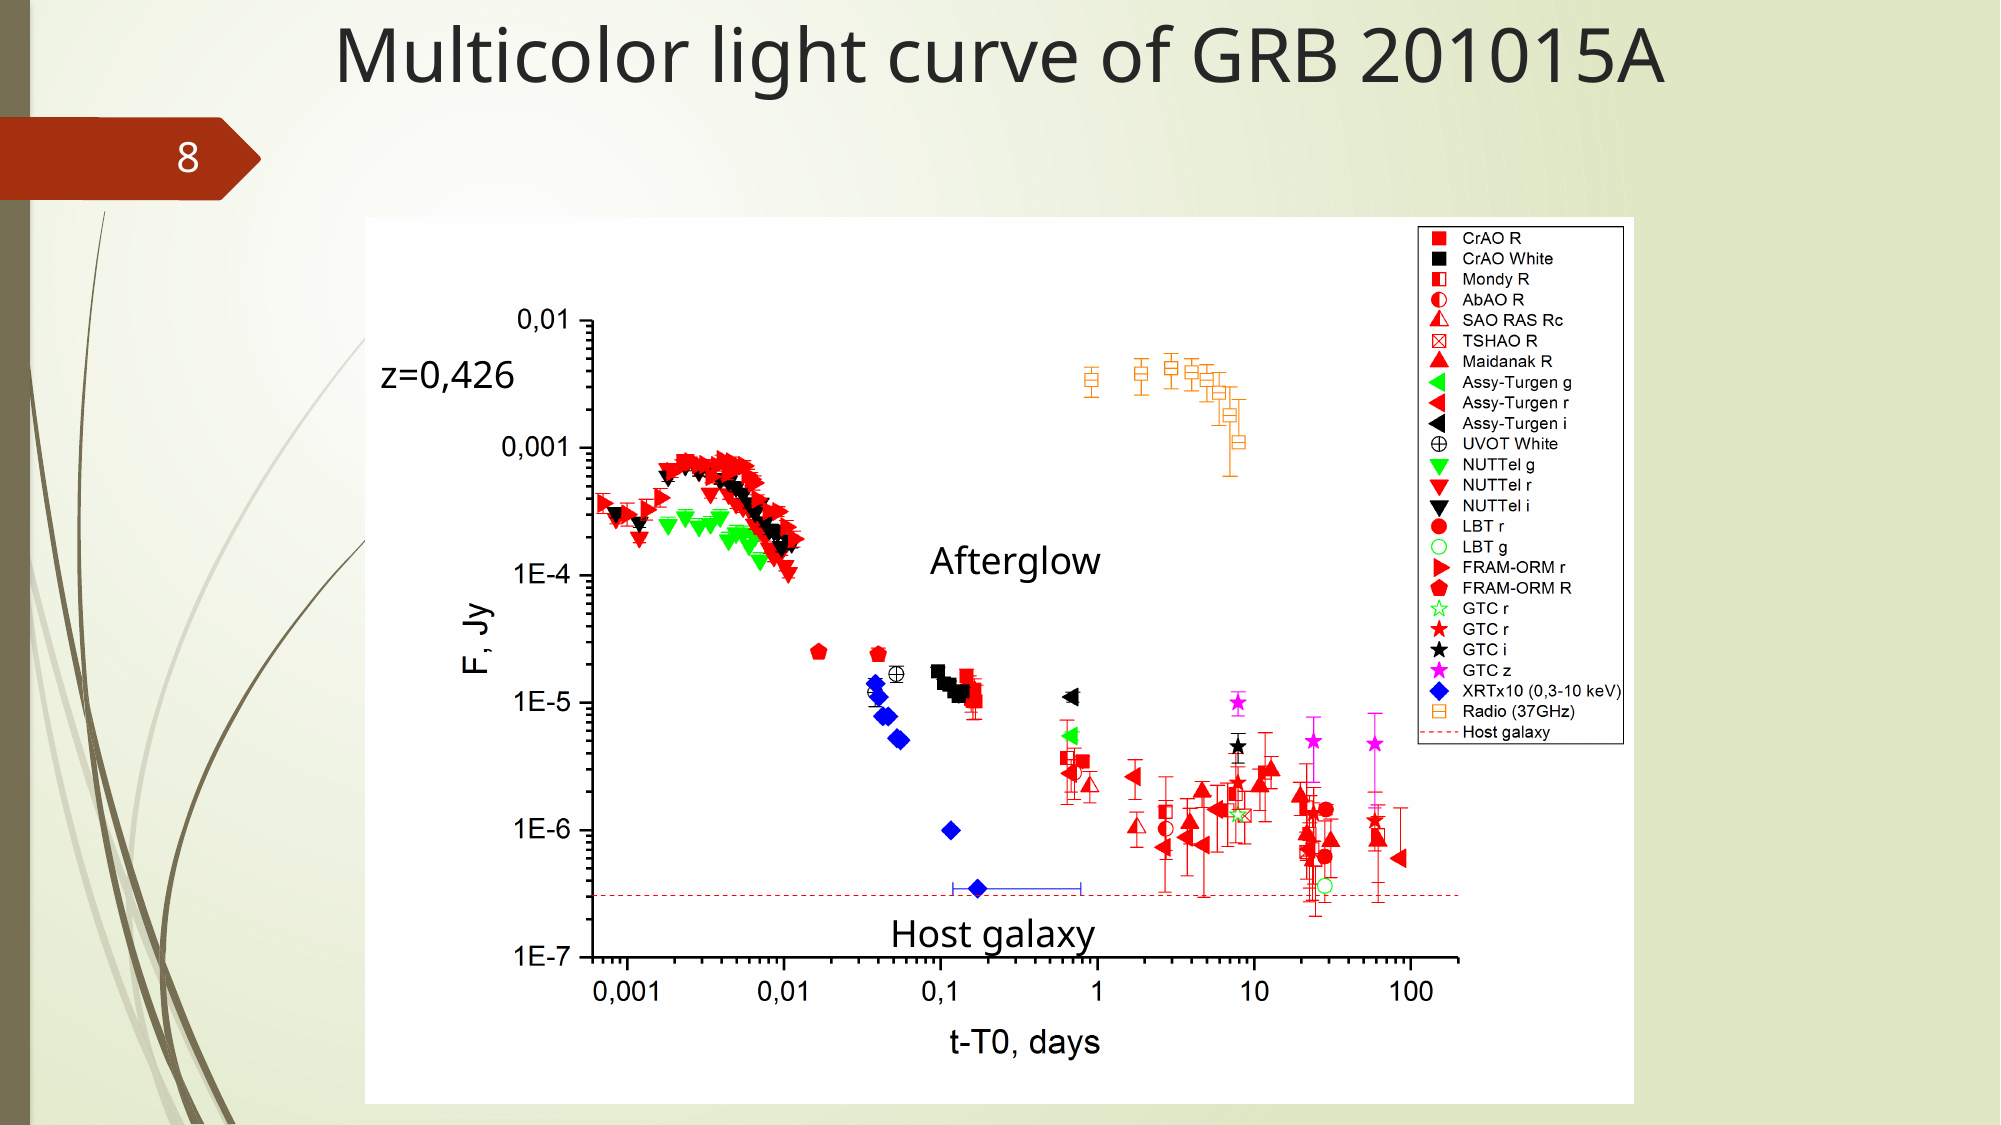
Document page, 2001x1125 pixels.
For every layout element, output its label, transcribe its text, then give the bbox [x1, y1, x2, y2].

title Multicolor light curve of GRB 201015A [0, 0, 2000, 218]
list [364, 217, 1634, 1104]
slide_number 8 [87, 129, 216, 190]
